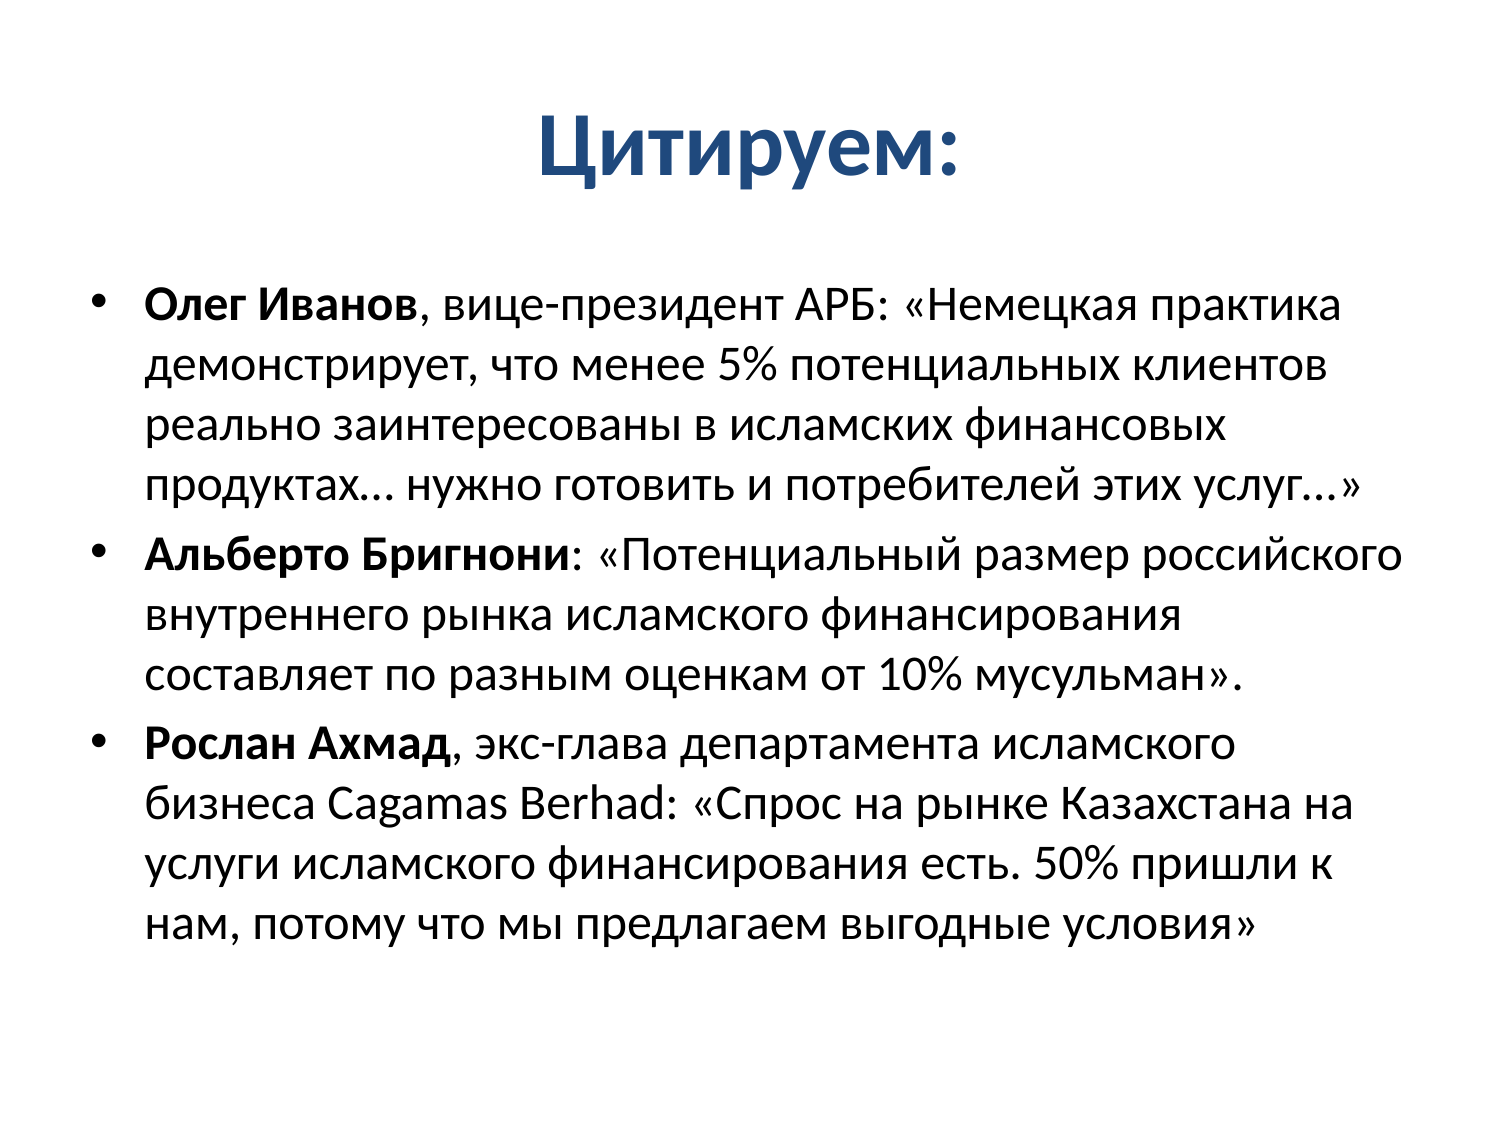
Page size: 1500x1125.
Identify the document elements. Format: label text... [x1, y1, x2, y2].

list Олег Иванов, вице-президент АРБ: «Немецкая практика демонстрирует, что менее 5% потенциальных клиентов реально заинтересованы в исламских финансовых продуктах… нужно готовить и потребителей этих услуг...» Альберто Бригнони: «Потенциальный размер российского внутреннего рынка исламского финансирования составляет по разным оценкам от 10% мусульман». Рослан Ахмад, экс-глава департамента исламского бизнеса Cagamas Berhad: «Спрос на рынке Казахстана на услуги исламского финансирования есть. 50% пришли к нам, потому что мы предлагаем выгодные условия» [75, 262, 1425, 1005]
title Цитируем: [75, 45, 1425, 233]
